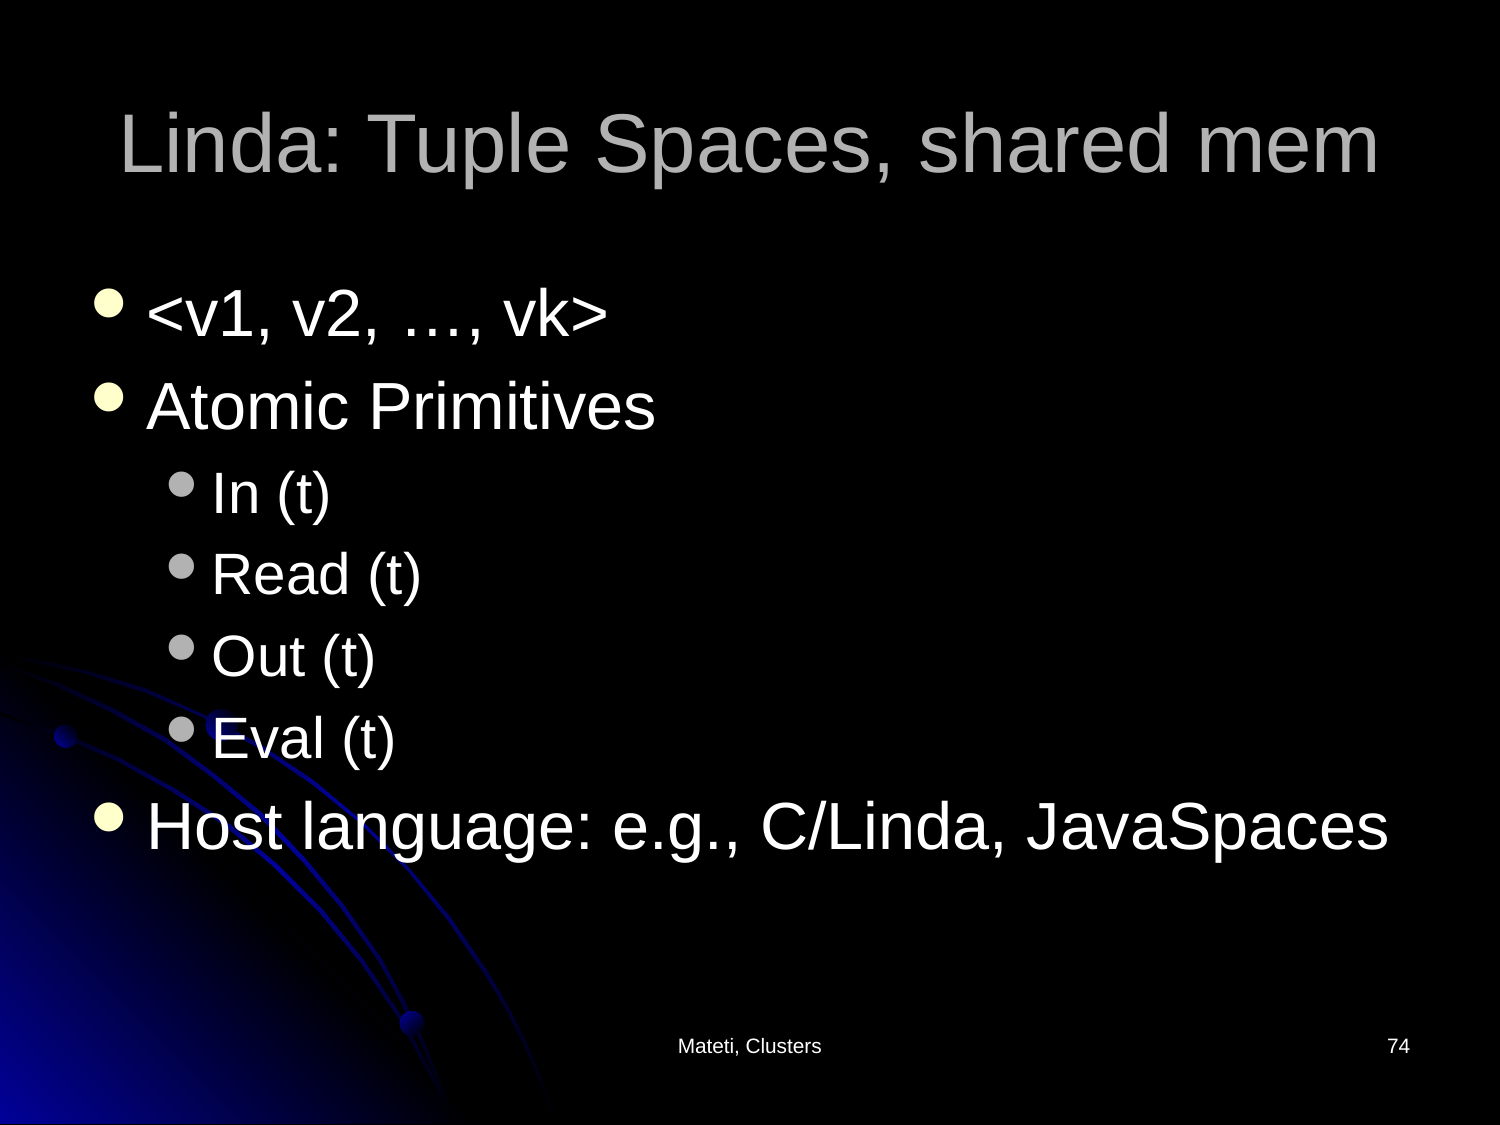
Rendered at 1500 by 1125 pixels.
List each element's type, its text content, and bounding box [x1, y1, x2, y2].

list <v1, v2, …, vk> Atomic Primitives In (t) Read (t) Out (t) Eval (t) Host language: e.g., C/Linda, JavaSpaces [75, 262, 1425, 1006]
title Linda: Tuple Spaces, shared mem [75, 45, 1425, 233]
slide_number 74 [1074, 1025, 1425, 1100]
footer Mateti, Clusters [512, 1025, 988, 1100]
